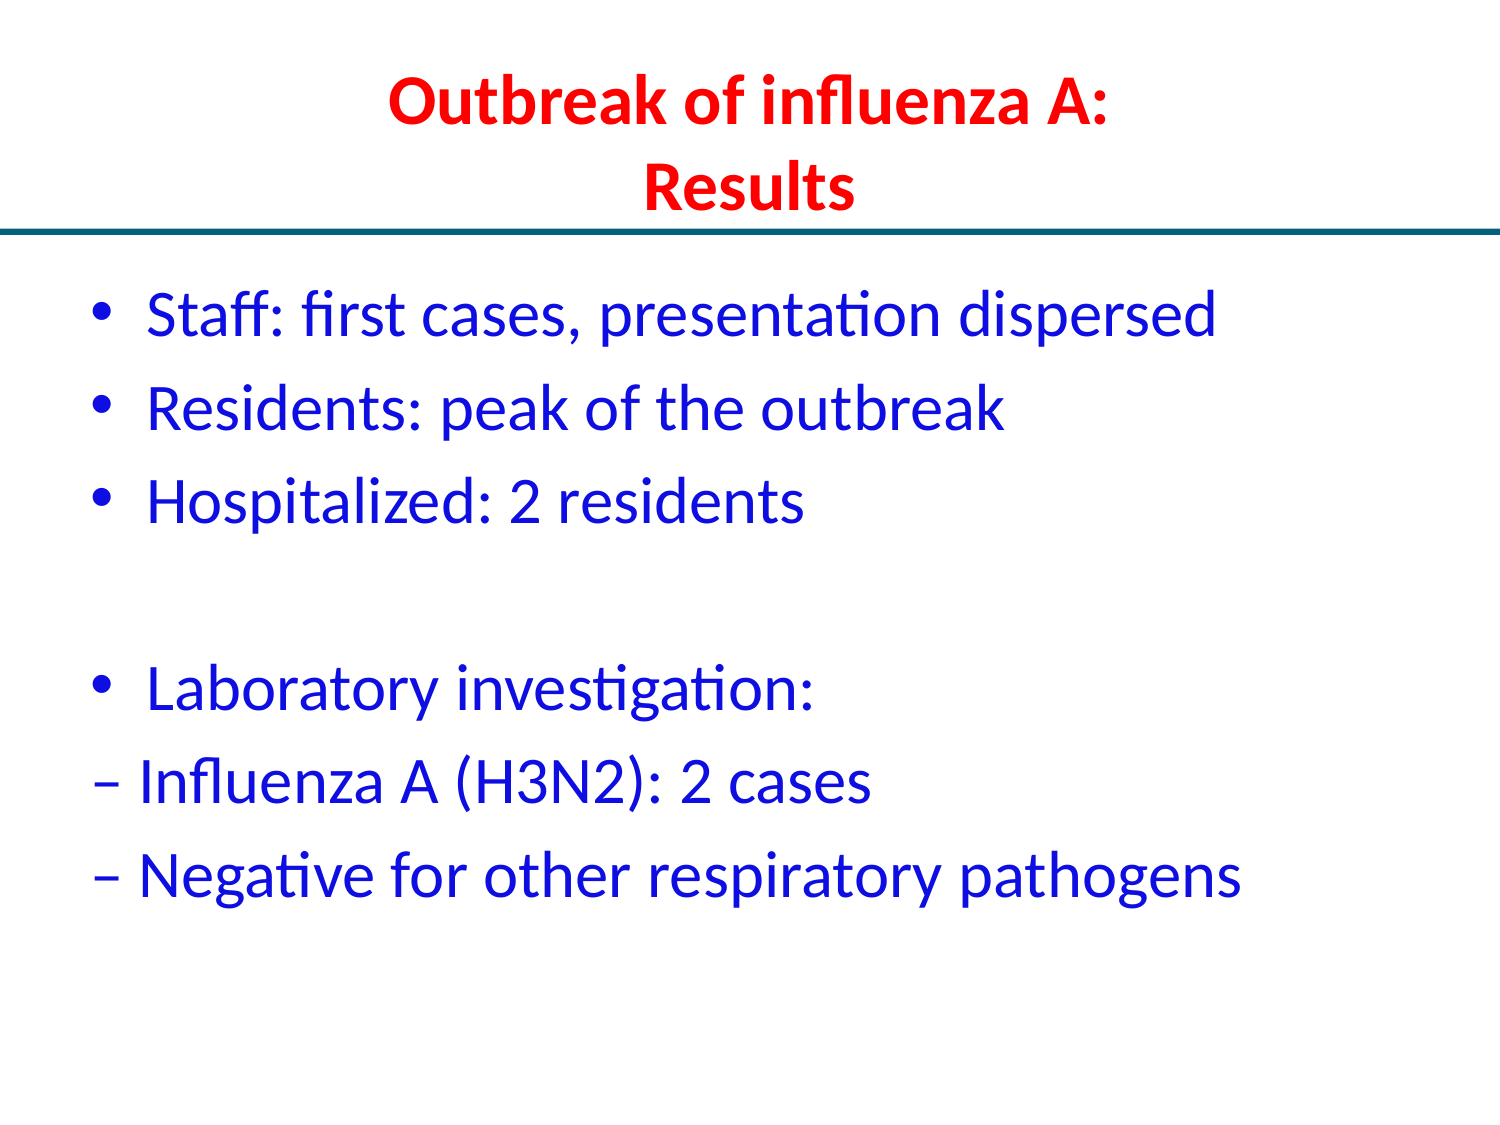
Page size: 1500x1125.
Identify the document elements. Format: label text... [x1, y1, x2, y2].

title Outbreak of influenza A: Results [75, 45, 1425, 231]
list Staff: first cases, presentation dispersed Residents: peak of the outbreak Hospitalized: 2 residents Laboratory investigation: – Influenza A (H3N2): 2 cases – Negative for other respiratory pathogens [75, 262, 1425, 1005]
